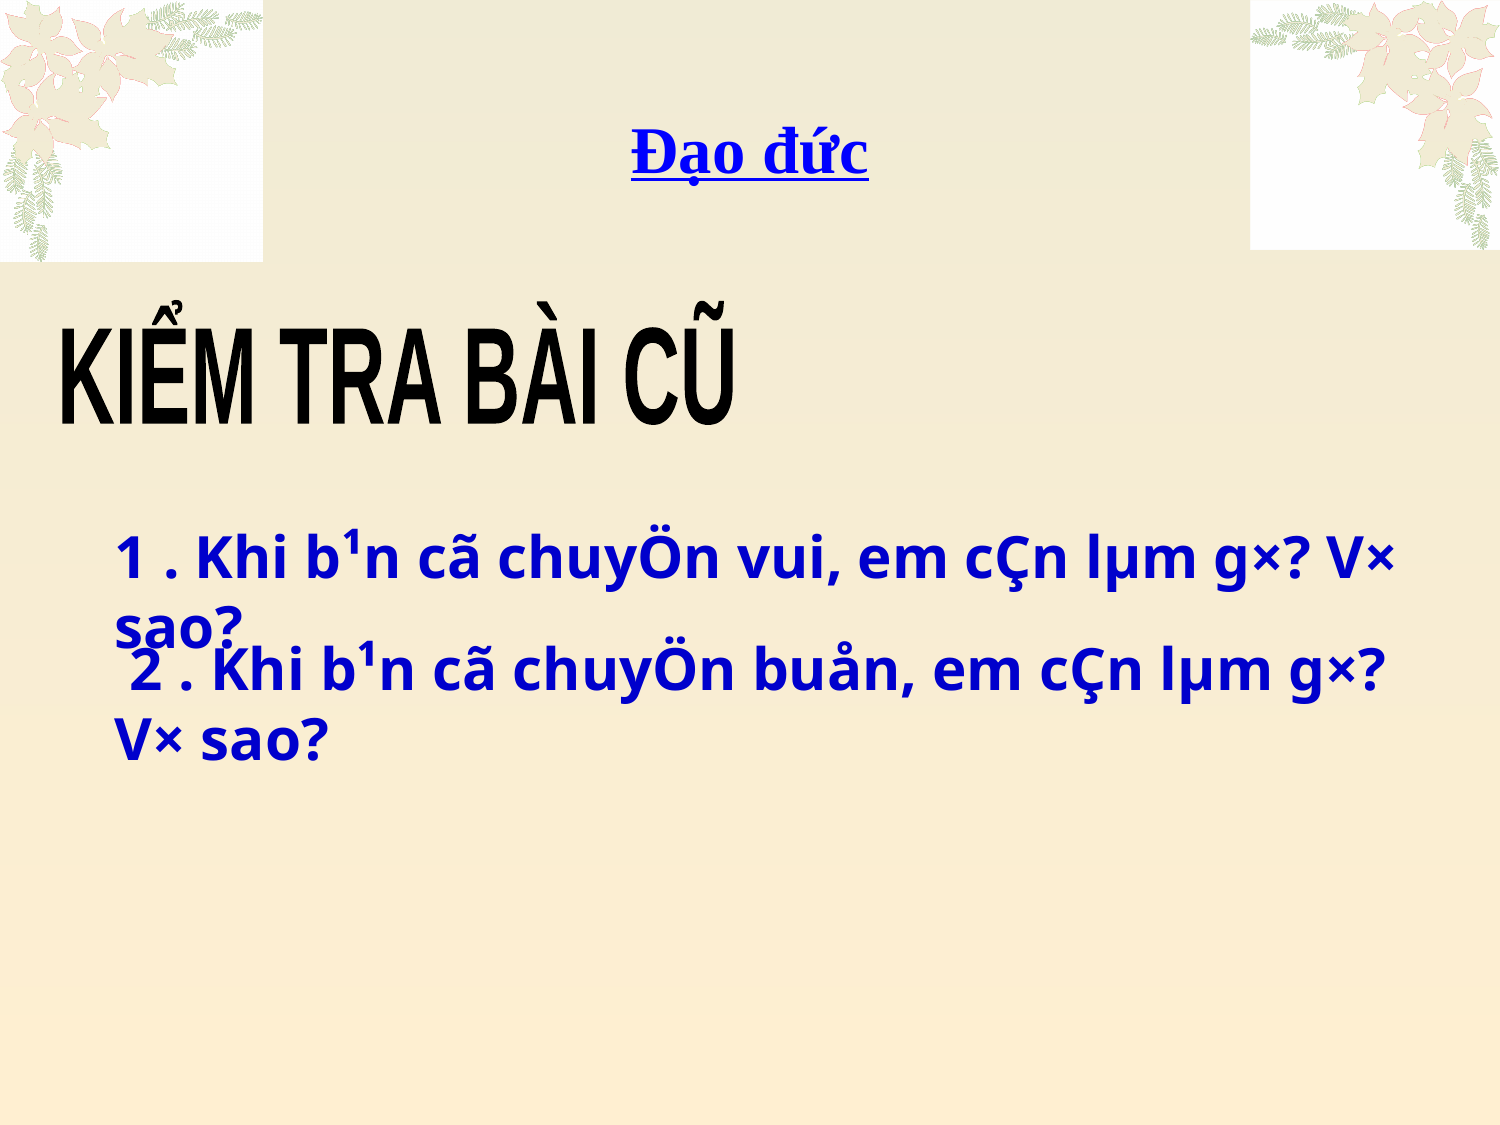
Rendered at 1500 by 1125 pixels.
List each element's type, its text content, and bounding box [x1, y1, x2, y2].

text_box Đạo đức [266, 99, 1244, 195]
picture [0, 0, 263, 263]
picture [1249, 0, 1500, 250]
text_box 1 . Khi b¹n cã chuyÖn vui, em cÇn lµm g×? V× sao? [99, 512, 1475, 624]
text_box 2 . Khi b¹n cã chuyÖn buån, em cÇn lµm g×? V× sao? [99, 624, 1475, 780]
